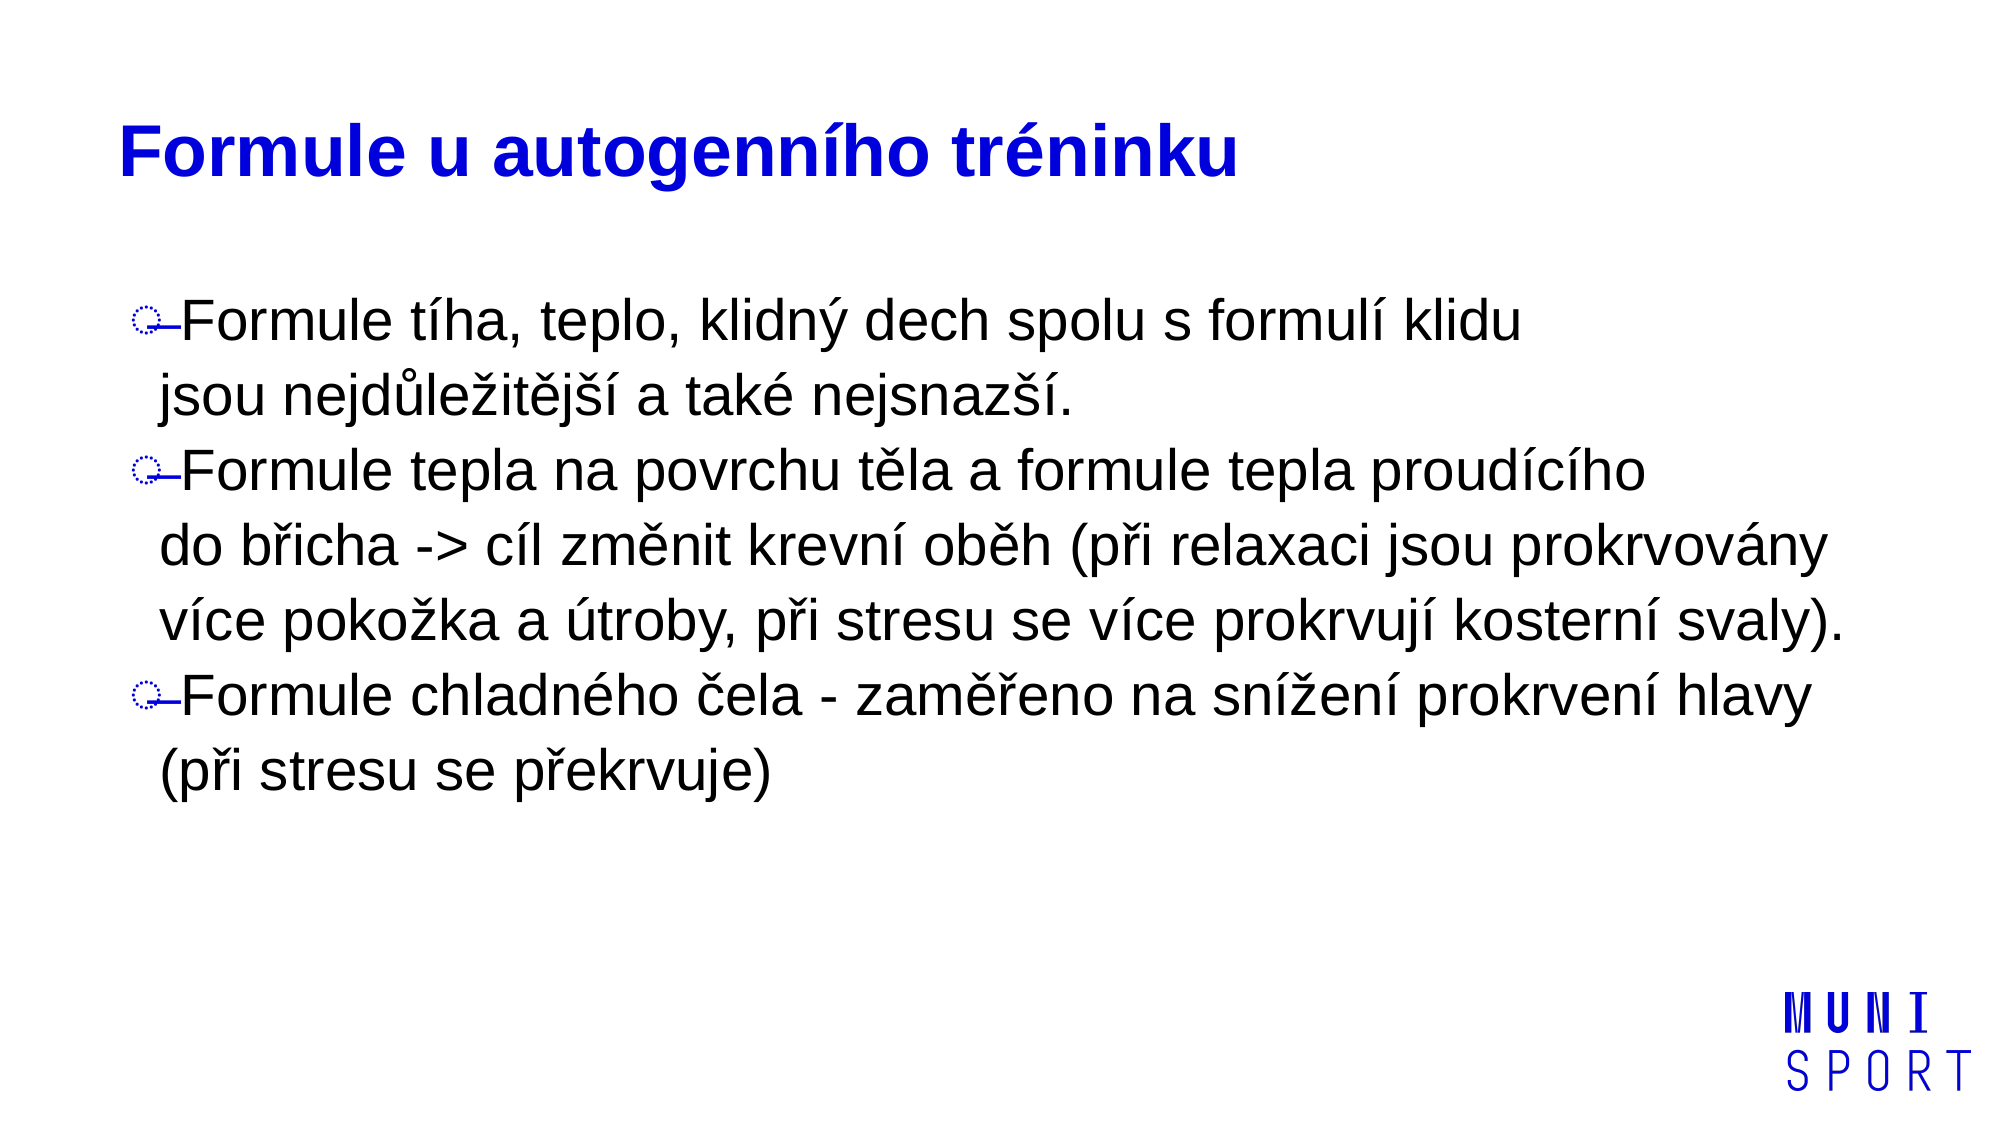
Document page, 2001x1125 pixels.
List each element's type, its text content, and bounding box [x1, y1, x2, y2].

title Formule u autogenního tréninku [117, 117, 1883, 193]
picture [1785, 992, 1971, 1091]
list Formule tíha, teplo, klidný dech spolu s formulí klidu jsou nejdůležitější a také nejsnazší. Formule tepla na povrchu těla a formule tepla proudícího do břicha -> cíl změnit krevní oběh (při relaxaci jsou prokrvovány více pokožka a útroby, při stresu se více prokrvují kosterní svaly). Formule chladného čela - zaměřeno na snížení prokrvení hlavy (při stresu se překrvuje) [117, 277, 1883, 958]
